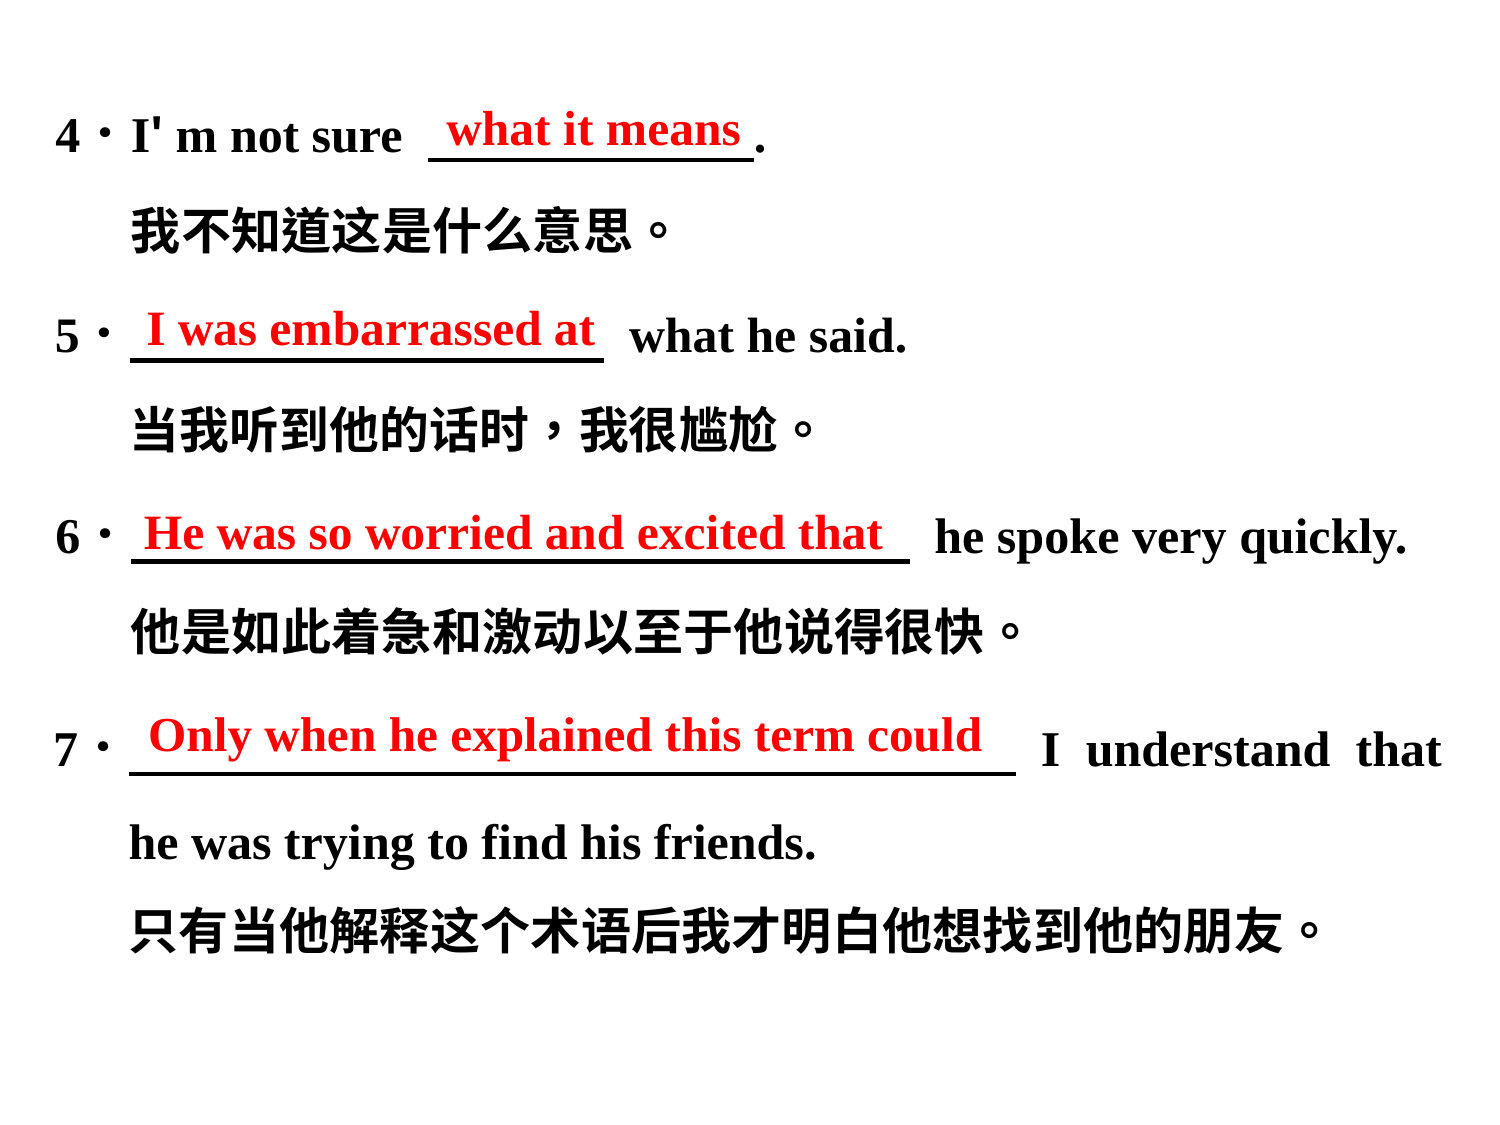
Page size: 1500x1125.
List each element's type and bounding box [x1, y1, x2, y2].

text_box [54, 302, 1436, 496]
text_box [146, 294, 706, 393]
text_box [55, 503, 1445, 698]
text_box [55, 101, 1445, 297]
text_box [148, 701, 987, 787]
text_box [144, 499, 987, 587]
text_box [446, 95, 798, 198]
text_box [53, 715, 1443, 997]
